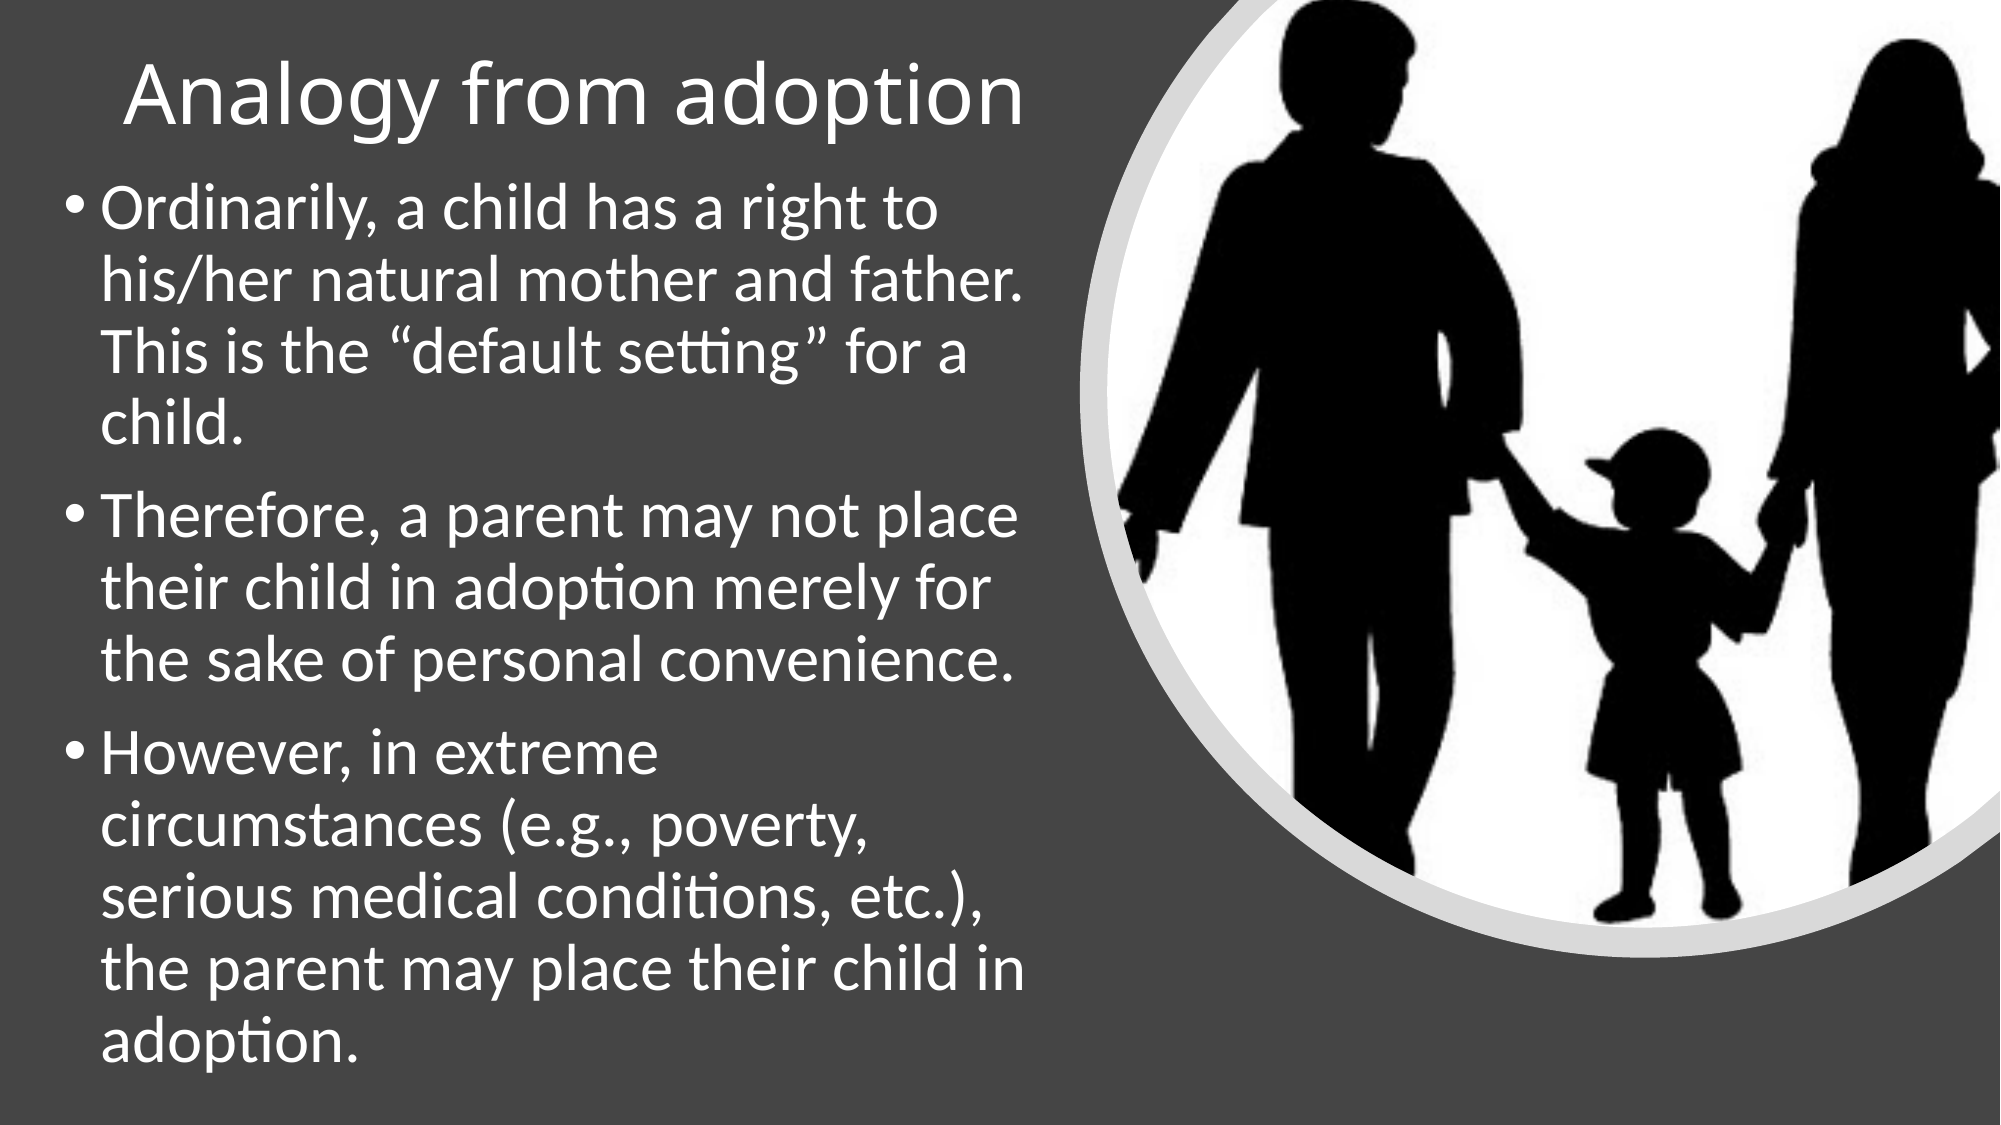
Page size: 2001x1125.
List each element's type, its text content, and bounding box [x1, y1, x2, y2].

picture [1107, 0, 2000, 928]
title Analogy from adoption [108, 39, 1064, 155]
list Ordinarily, a child has a right to his/her natural mother and father. This is the “default setting” for a child. Therefore, a parent may not place their child in adoption merely for the sake of personal convenience. However, in extreme circumstances (e.g., poverty, serious medical conditions, etc.), the parent may place their child in adoption. [48, 164, 1057, 1084]
text_box [1078, 215, 1107, 570]
text_box [1460, 928, 1830, 959]
